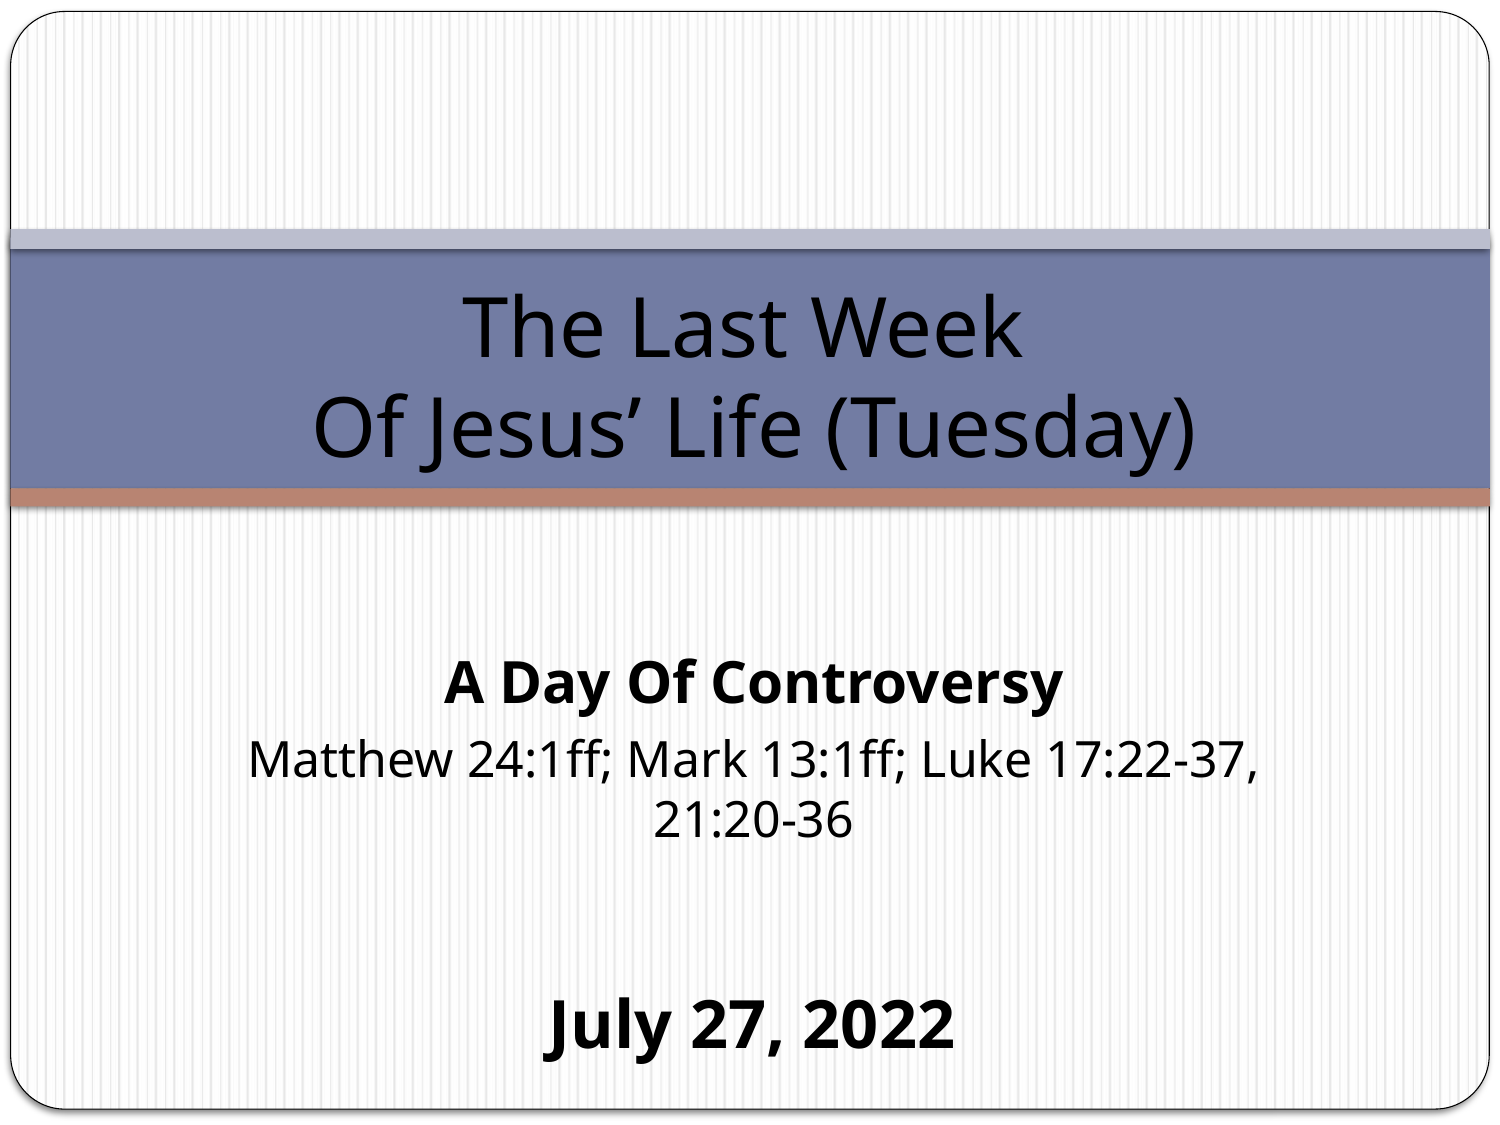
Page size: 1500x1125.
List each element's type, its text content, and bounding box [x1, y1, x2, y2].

picture [12, 12, 1488, 229]
title The Last Week Of Jesus’ Life (Tuesday) [116, 266, 1393, 490]
picture [12, 507, 1488, 1108]
text_box July 27, 2022 [534, 974, 971, 1070]
subtitle A Day Of Controversy Matthew 24:1ff; Mark 13:1ff; Luke 17:22-37, 21:20-36 [231, 637, 1276, 1125]
